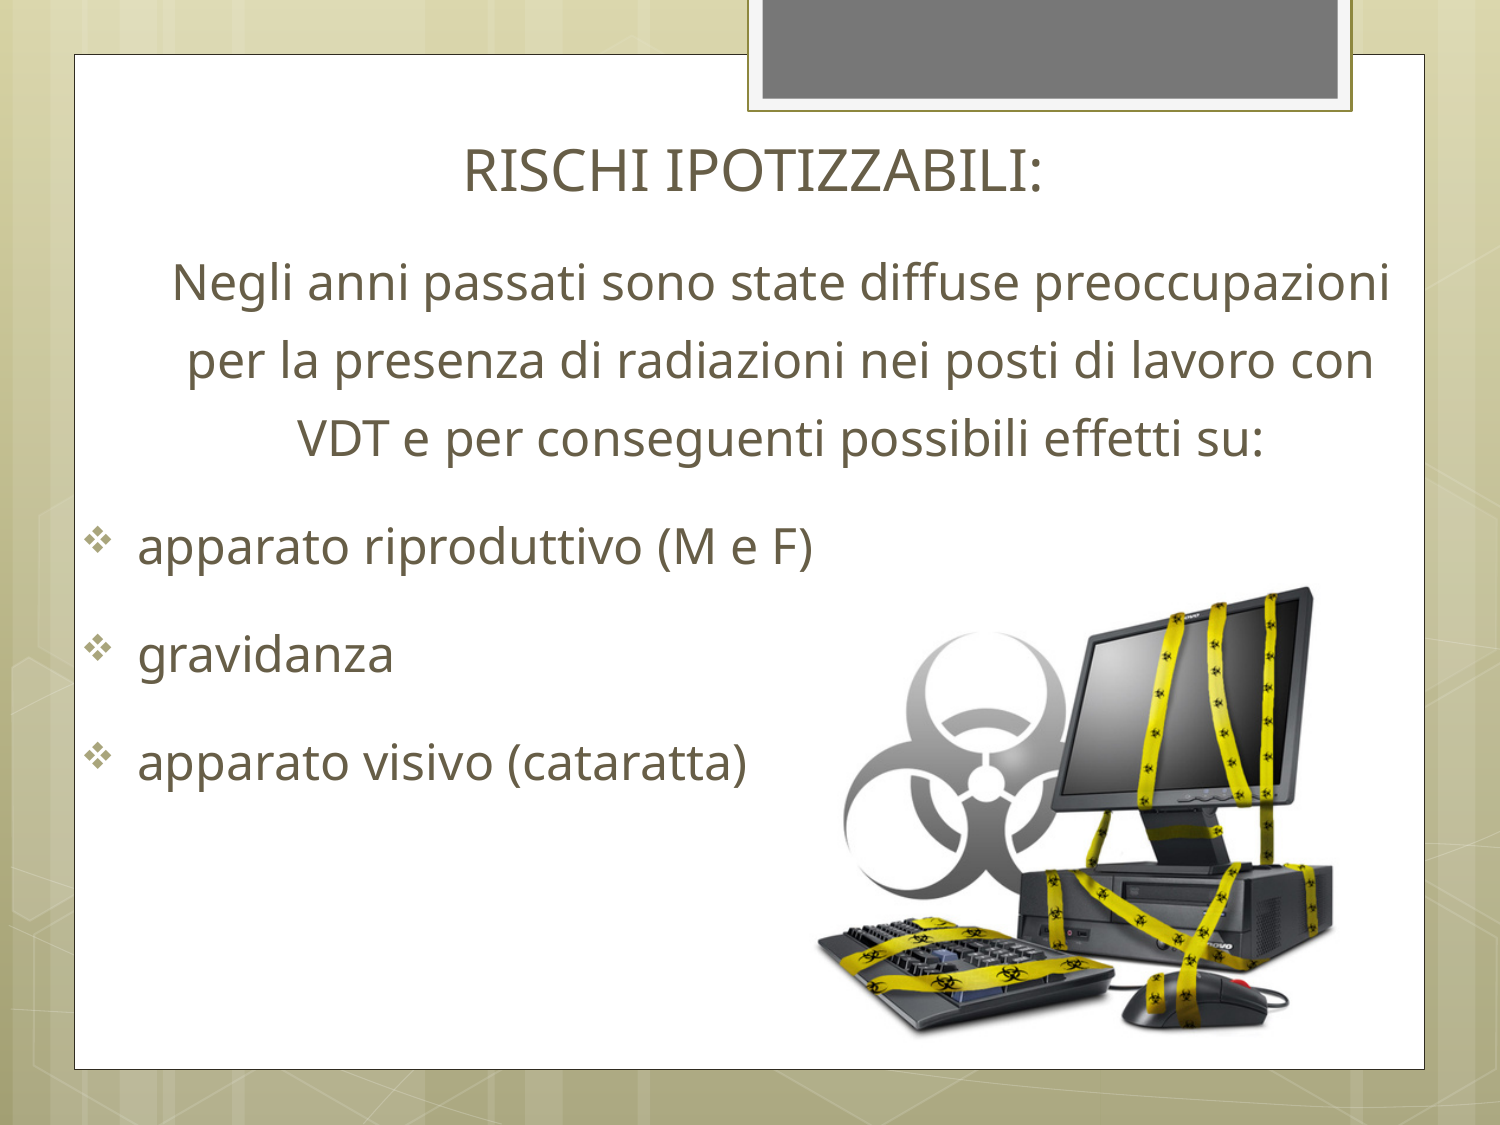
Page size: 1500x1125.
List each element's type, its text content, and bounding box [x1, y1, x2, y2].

picture [808, 573, 1401, 1053]
list RISCHI IPOTIZZABILI: Negli anni passati sono state diffuse preoccupazioni per la presenza di radiazioni nei posti di lavoro con VDT e per conseguenti possibili effetti su: apparato riproduttivo (M e F) gravidanza apparato visivo (cataratta) [65, 125, 1441, 1009]
